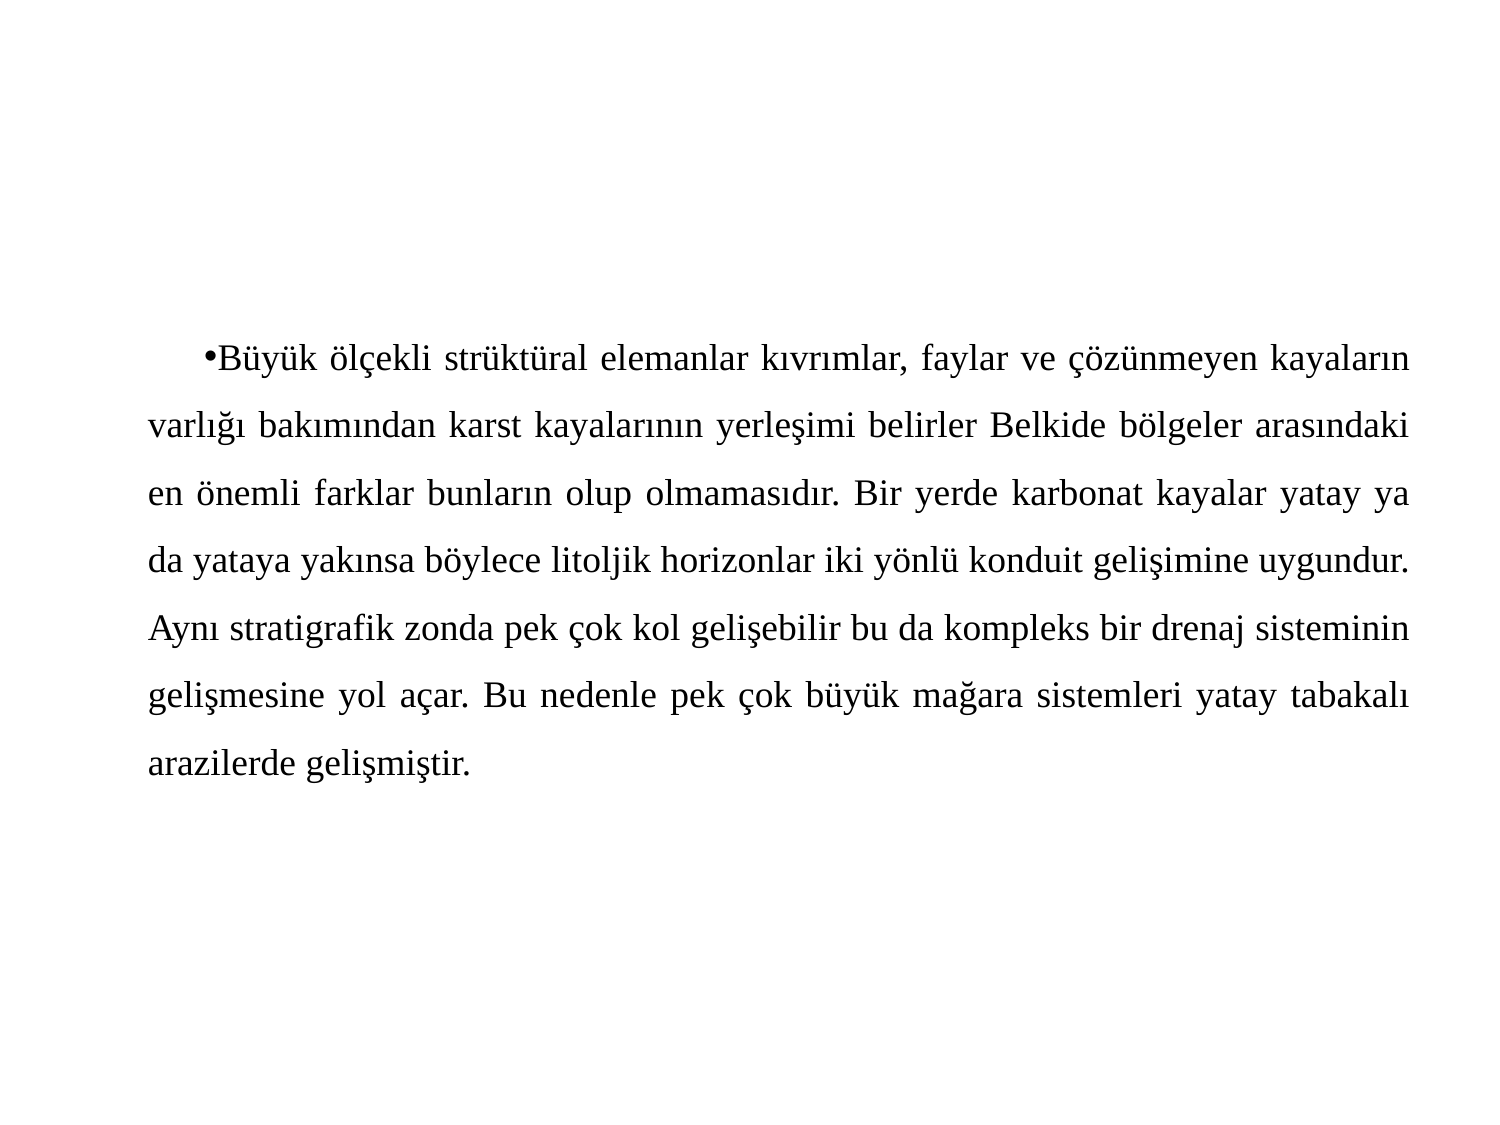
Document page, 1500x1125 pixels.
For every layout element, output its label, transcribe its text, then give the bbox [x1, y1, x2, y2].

list Büyük ölçekli strüktüral elemanlar kıvrımlar, faylar ve çözünmeyen kayaların varlığı bakımından karst kayalarının yerleşimi belirler Belkide bölgeler arasındaki en önemli farklar bunların olup olmamasıdır. Bir yerde karbonat kayalar yatay ya da yataya yakınsa böylece litoljik horizonlar iki yönlü konduit gelişimine uygundur. Aynı stratigrafik zonda pek çok kol gelişebilir bu da kompleks bir drenaj sisteminin gelişmesine yol açar. Bu nedenle pek çok büyük mağara sistemleri yatay tabakalı arazilerde gelişmiştir. [76, 302, 1427, 1046]
